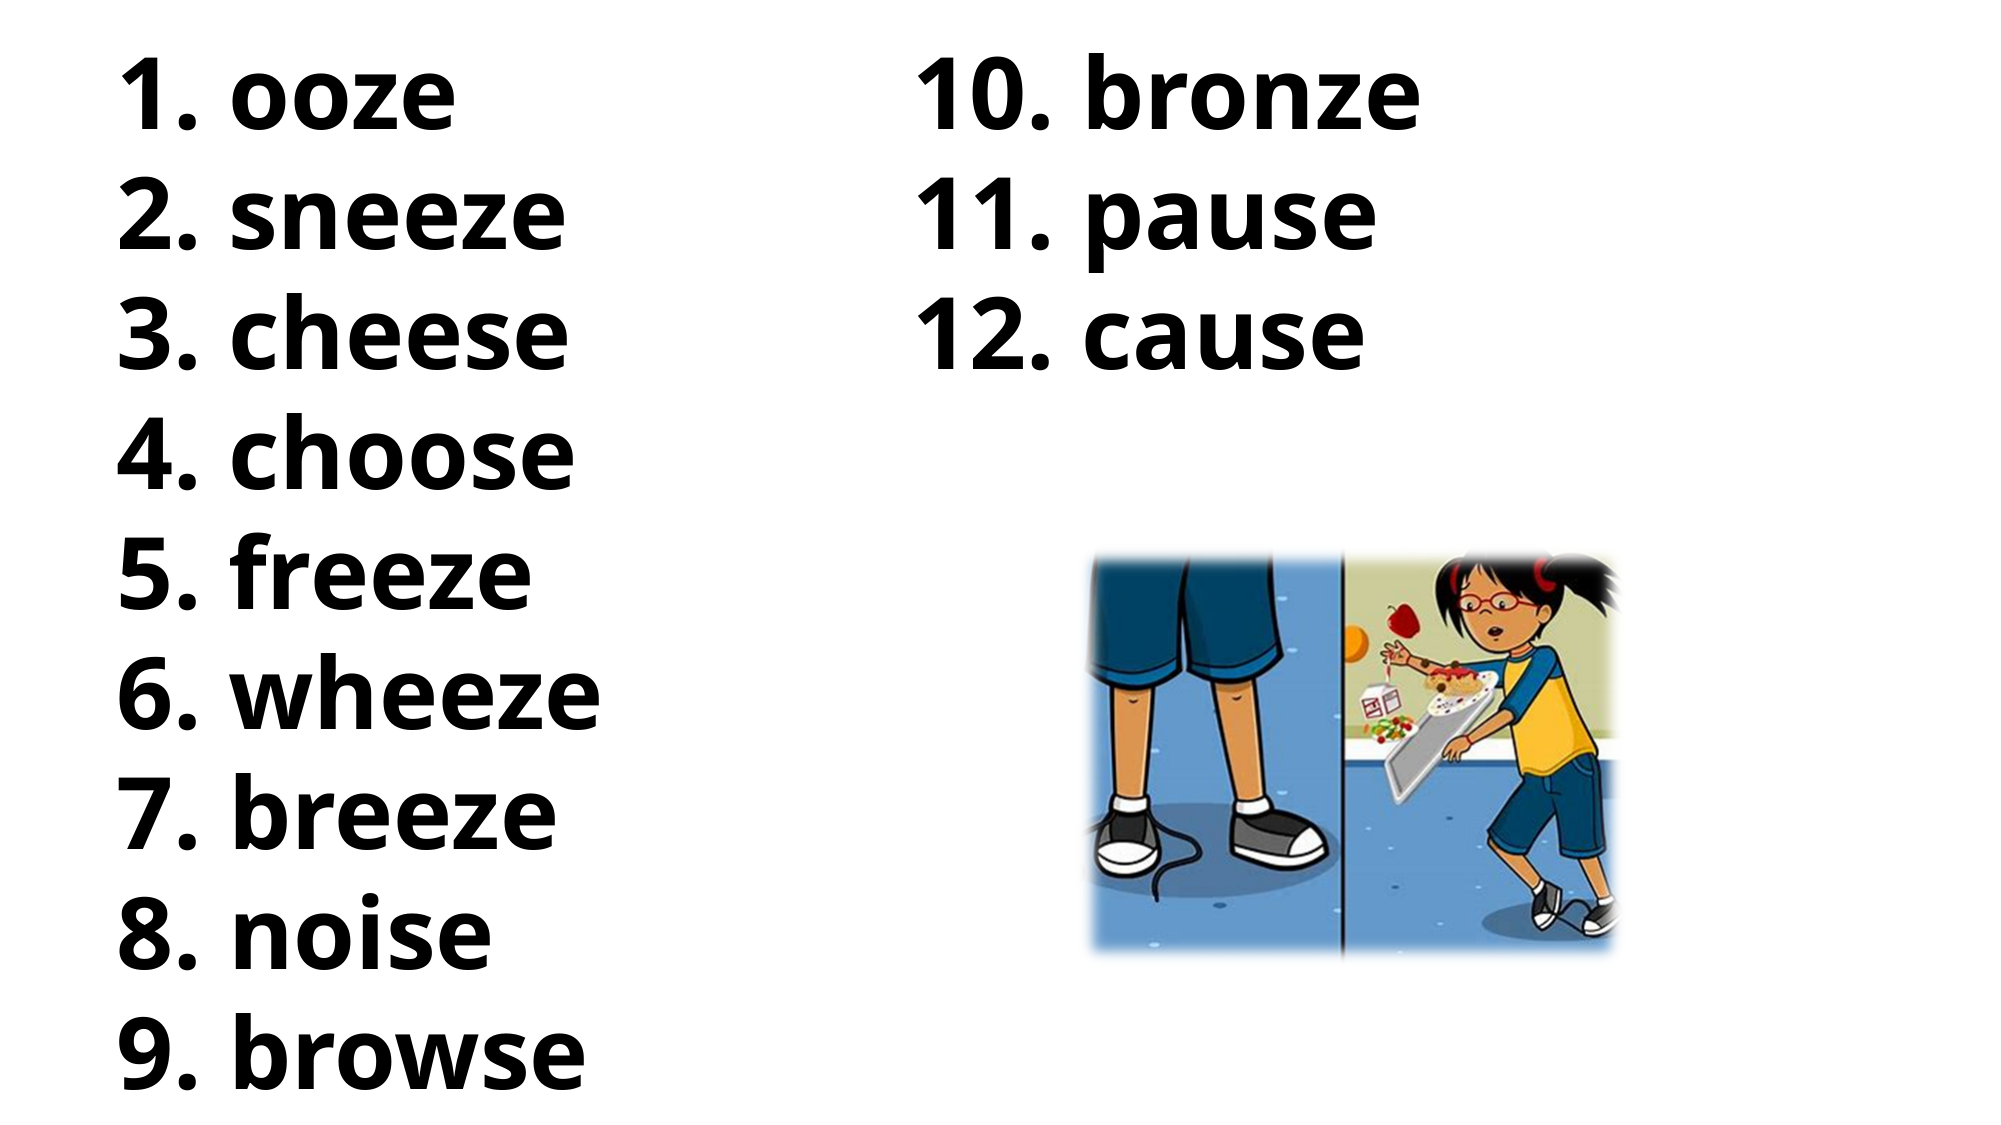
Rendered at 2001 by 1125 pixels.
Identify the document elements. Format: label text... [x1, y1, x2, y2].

text_box 10. bronze 11. pause 12. cause [897, 22, 1960, 442]
picture [1076, 544, 1627, 968]
text_box ooze sneeze cheese choose freeze wheeze 7. breeze 8. noise 9. browse [101, 22, 868, 1125]
